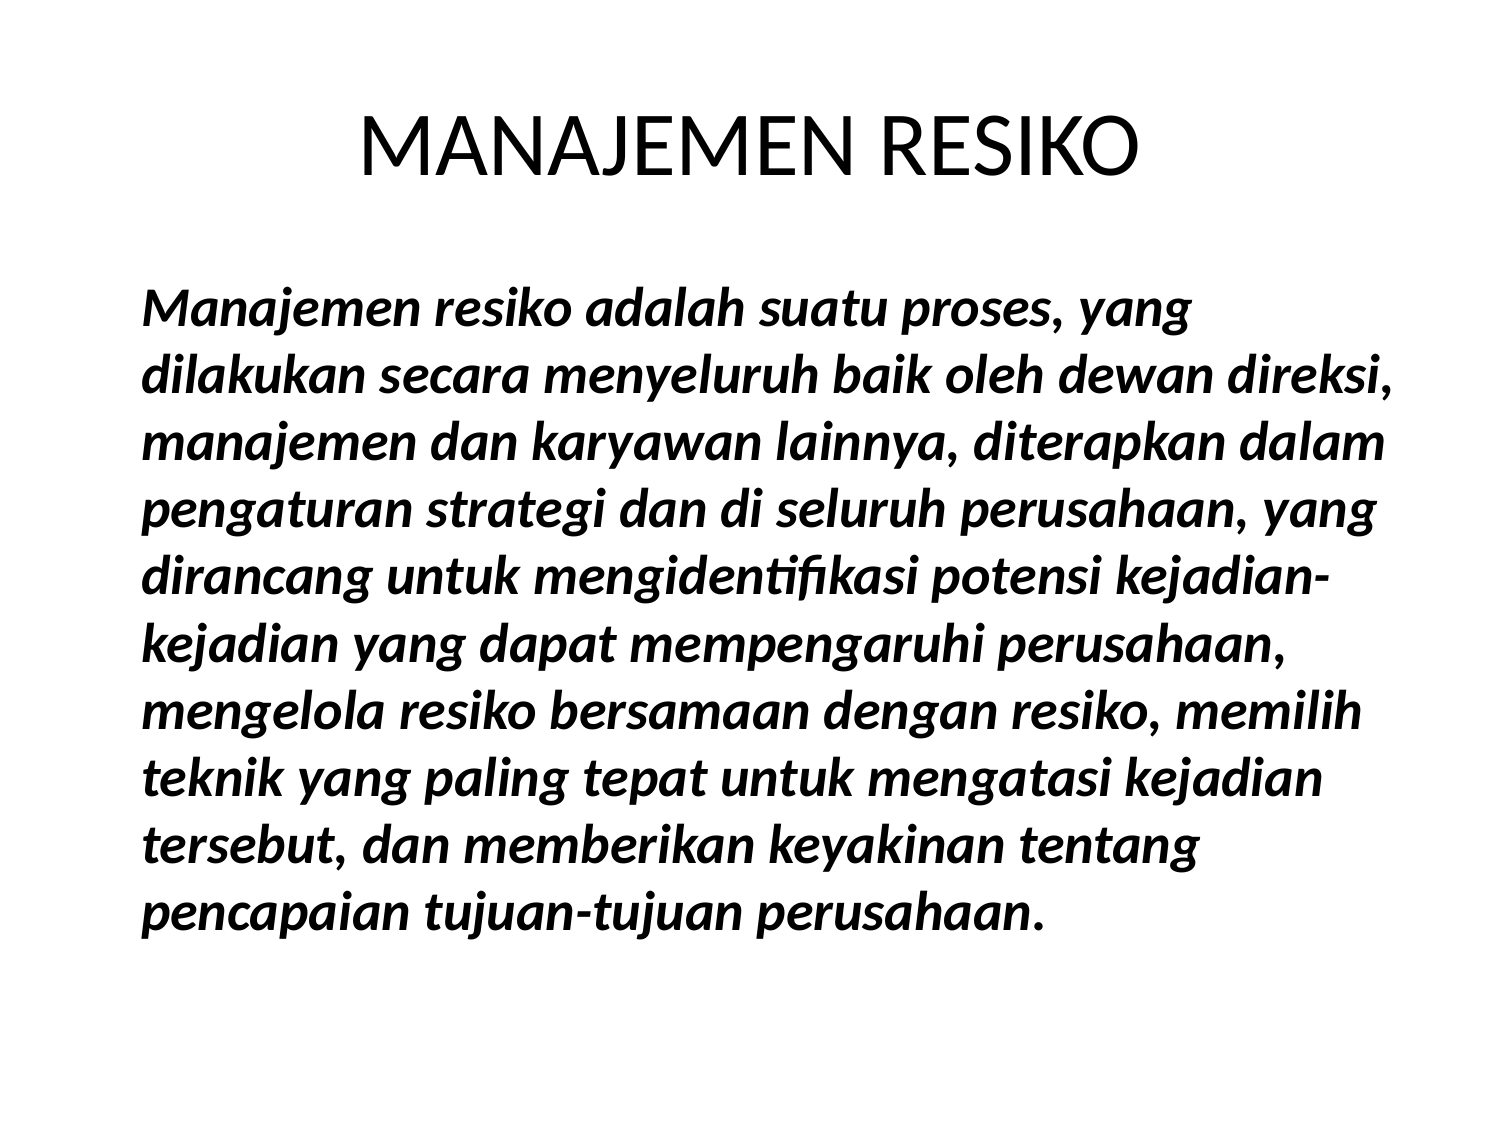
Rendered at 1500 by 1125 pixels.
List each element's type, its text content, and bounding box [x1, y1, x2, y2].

list Manajemen resiko adalah suatu proses, yang dilakukan secara menyeluruh baik oleh dewan direksi, manajemen dan karyawan lainnya, diterapkan dalam pengaturan strategi dan di seluruh perusahaan, yang dirancang untuk mengidentifikasi potensi kejadian-kejadian yang dapat mempengaruhi perusahaan, mengelola resiko bersamaan dengan resiko, memilih teknik yang paling tepat untuk mengatasi kejadian tersebut, dan memberikan keyakinan tentang pencapaian tujuan-tujuan perusahaan. [75, 262, 1425, 1005]
title MANAJEMEN RESIKO [75, 45, 1425, 233]
